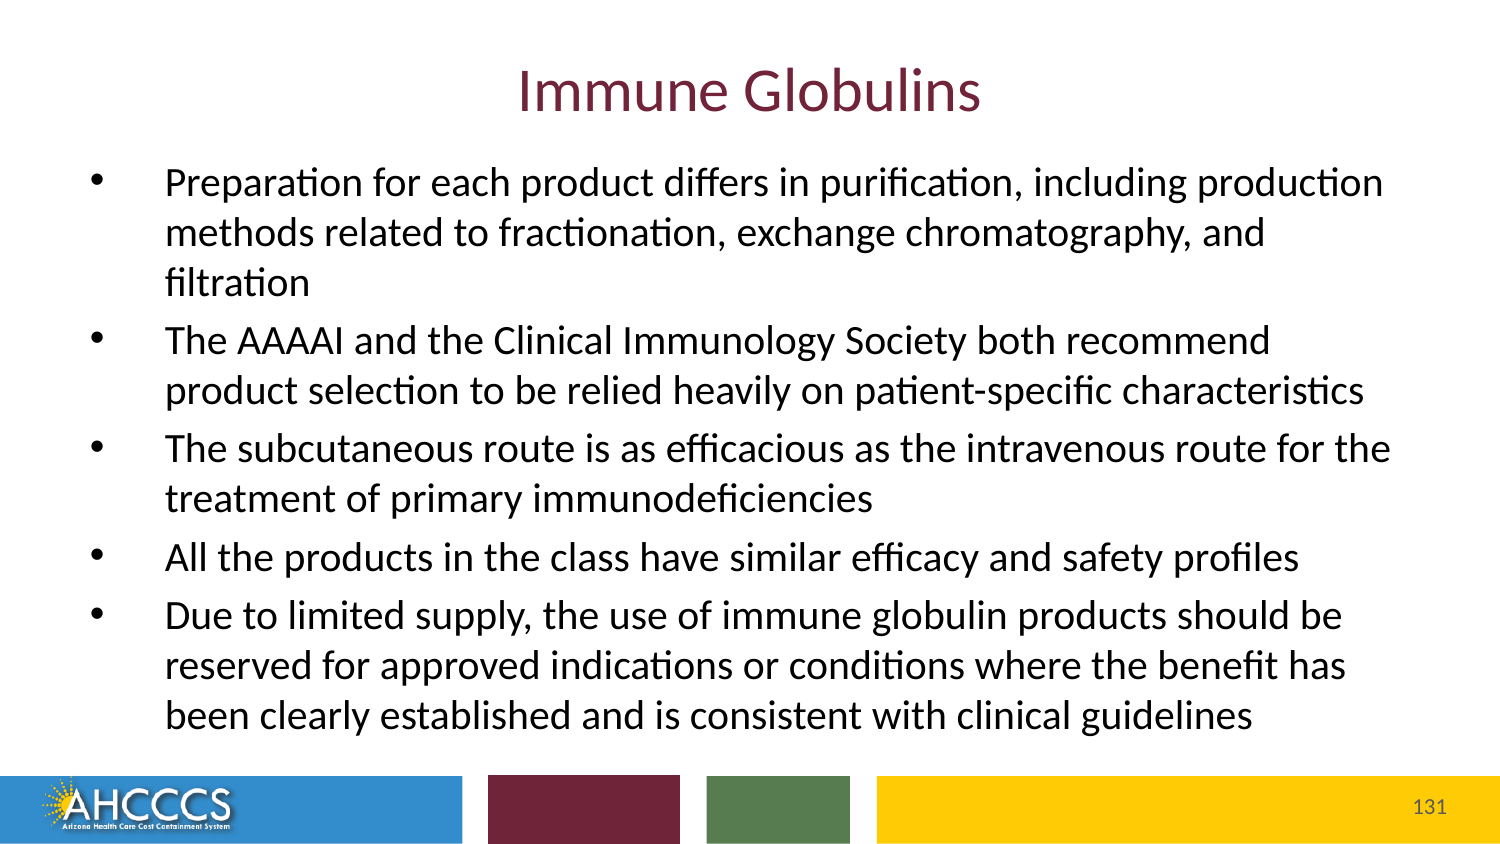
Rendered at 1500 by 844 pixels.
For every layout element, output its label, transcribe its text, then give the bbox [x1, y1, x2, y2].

list Preparation for each product differs in purification, including production methods related to fractionation, exchange chromatography, and filtration The AAAAI and the Clinical Immunology Society both recommend product selection to be relied heavily on patient-specific characteristics The subcutaneous route is as efficacious as the intravenous route for the treatment of primary immunodeficiencies All the products in the class have similar efficacy and safety profiles Due to limited supply, the use of immune globulin products should be reserved for approved indications or conditions where the benefit has been clearly established and is consistent with clinical guidelines [75, 146, 1425, 756]
title Immune Globulins [75, 22, 1425, 146]
picture [42, 776, 230, 830]
